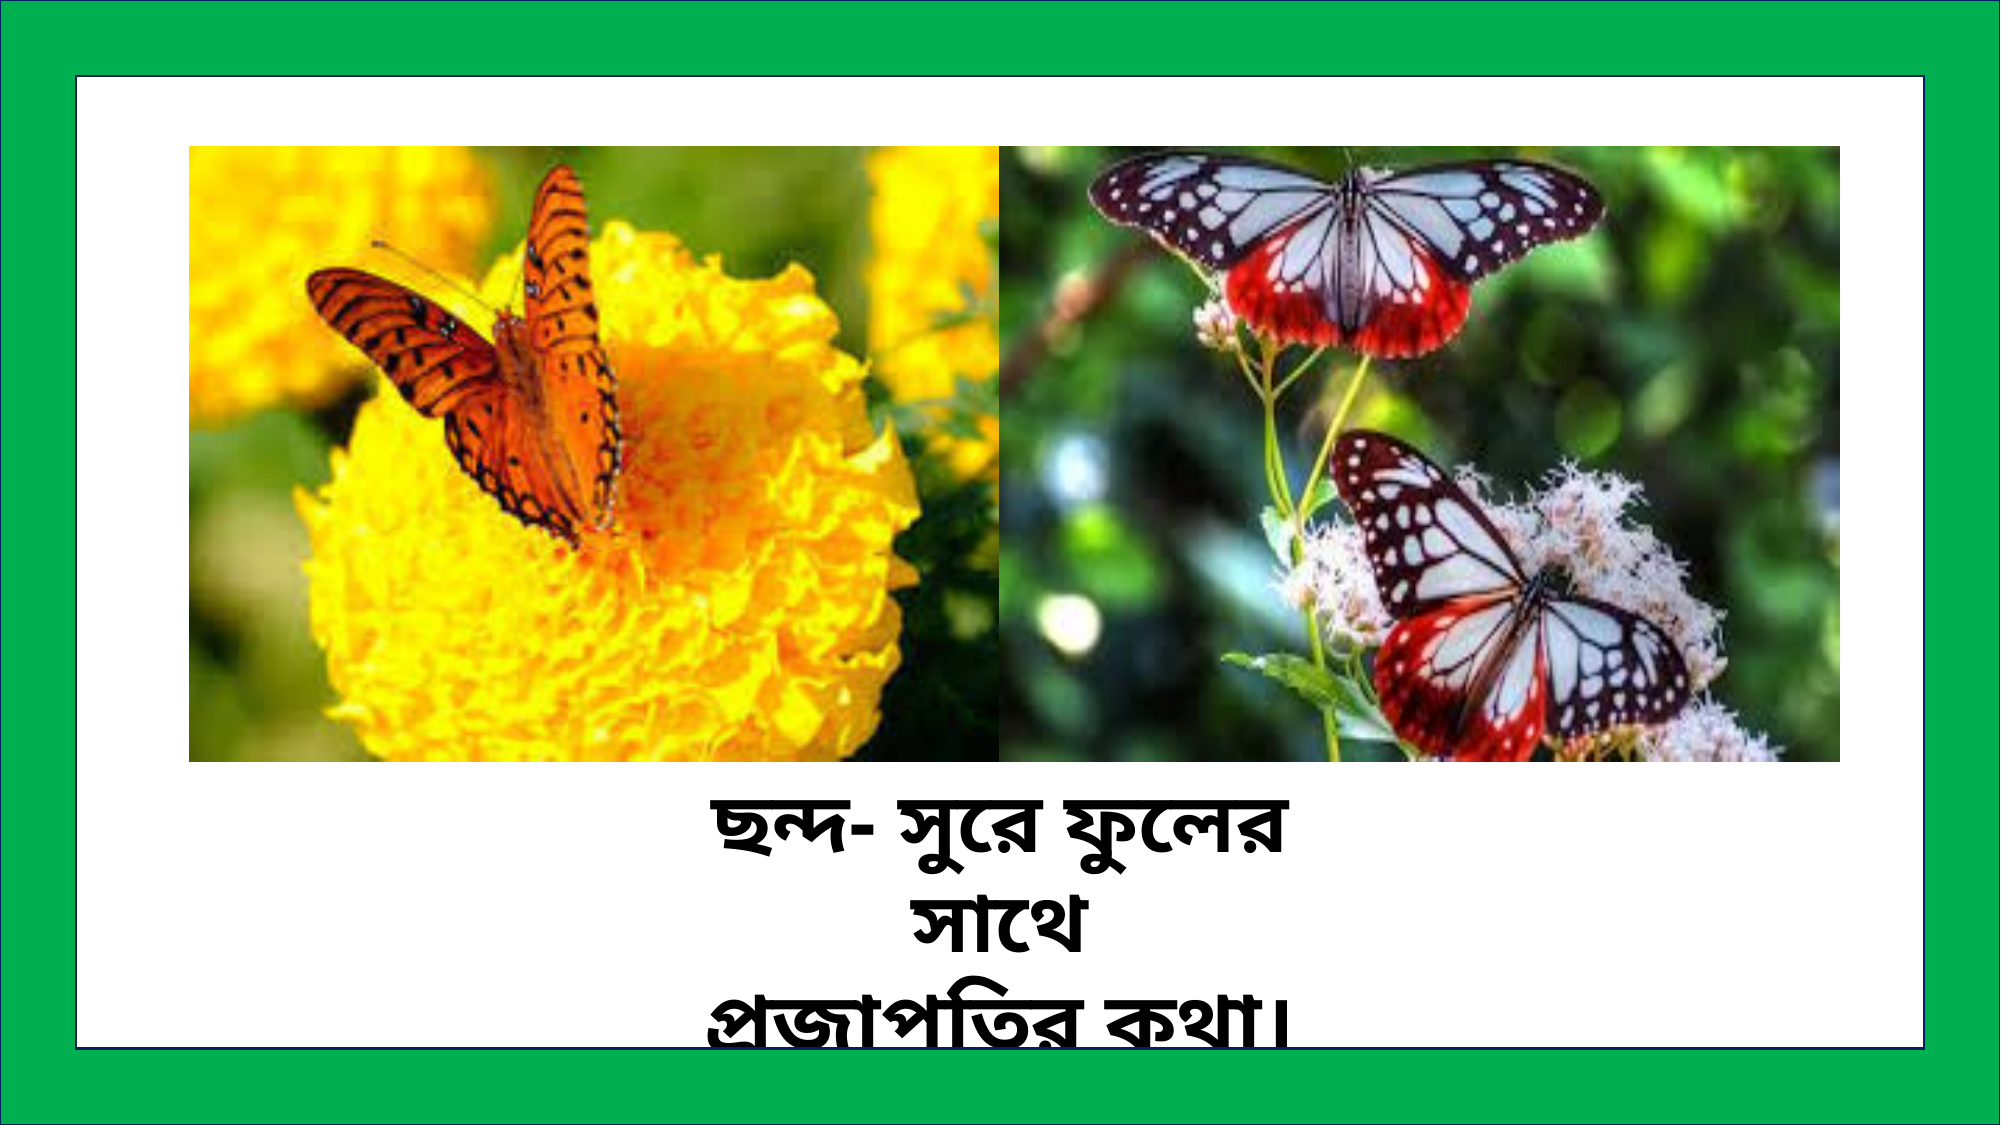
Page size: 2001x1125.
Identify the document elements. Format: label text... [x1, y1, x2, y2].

text_box ছন্দ- সুরে ফুলের সাথে প্রজাপতির কথা। [644, 762, 1356, 1047]
picture [189, 146, 1840, 762]
text_box [0, 0, 2000, 1125]
